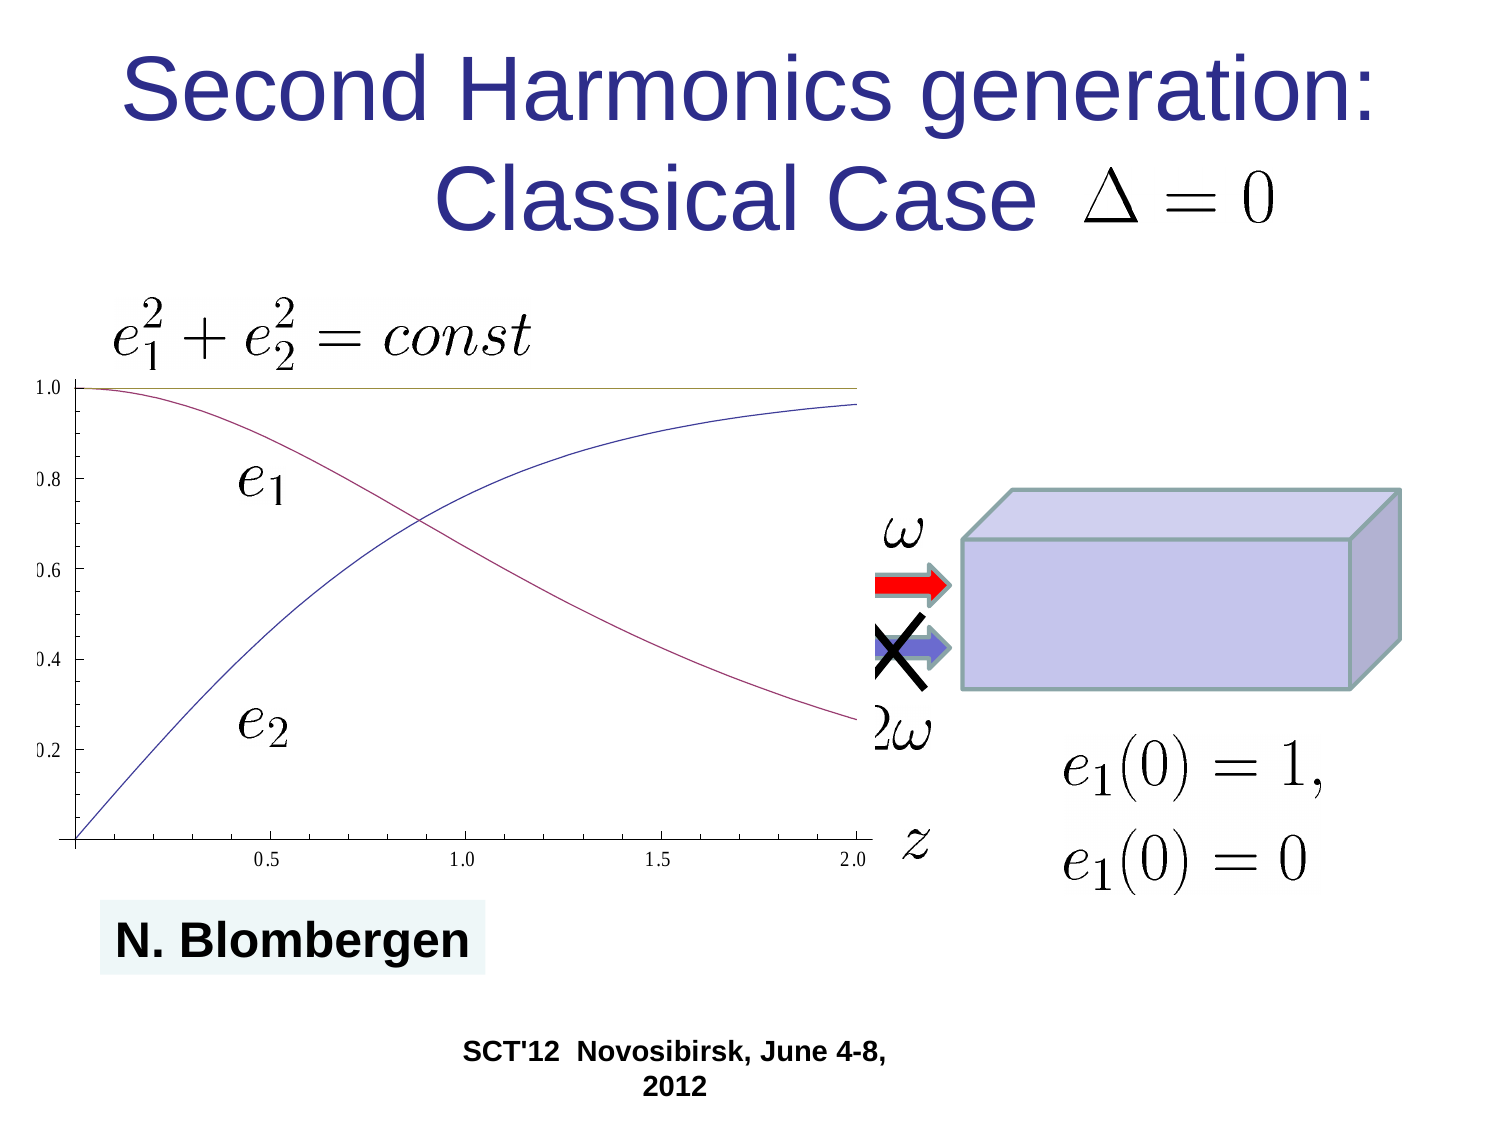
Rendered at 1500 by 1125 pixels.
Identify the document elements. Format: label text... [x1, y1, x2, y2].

footer SCT'12 Novosibirsk, June 4-8, 2012 [437, 1024, 913, 1104]
title Second Harmonics generation: Classical Case [74, 44, 1426, 233]
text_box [837, 489, 1401, 901]
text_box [37, 292, 876, 876]
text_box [1081, 162, 1276, 238]
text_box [899, 824, 932, 872]
text_box N. Blombergen [100, 899, 486, 975]
